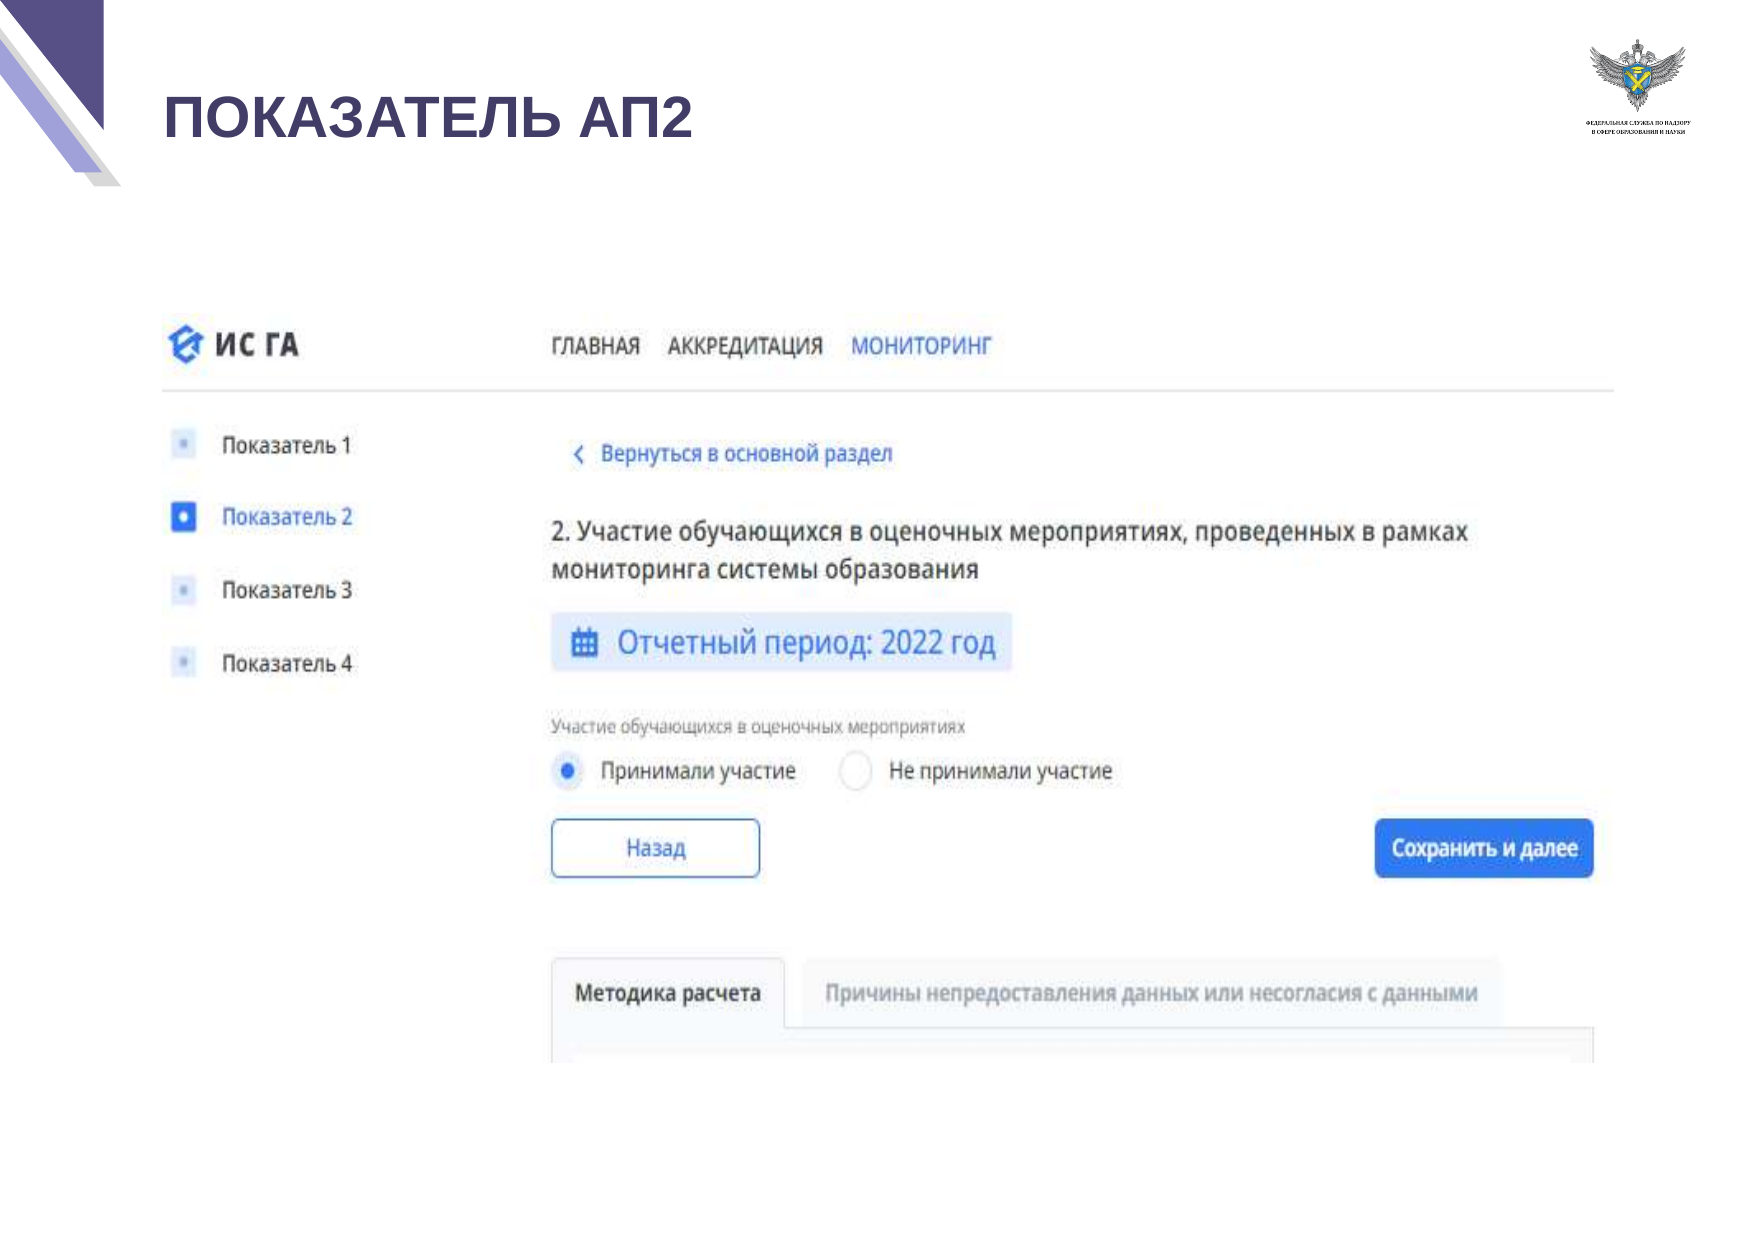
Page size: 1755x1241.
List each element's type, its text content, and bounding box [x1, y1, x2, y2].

text_box [1586, 39, 1691, 134]
text_box [161, 313, 1614, 1063]
title ПОКАЗАТЕЛЬ АП2 [161, 76, 702, 287]
